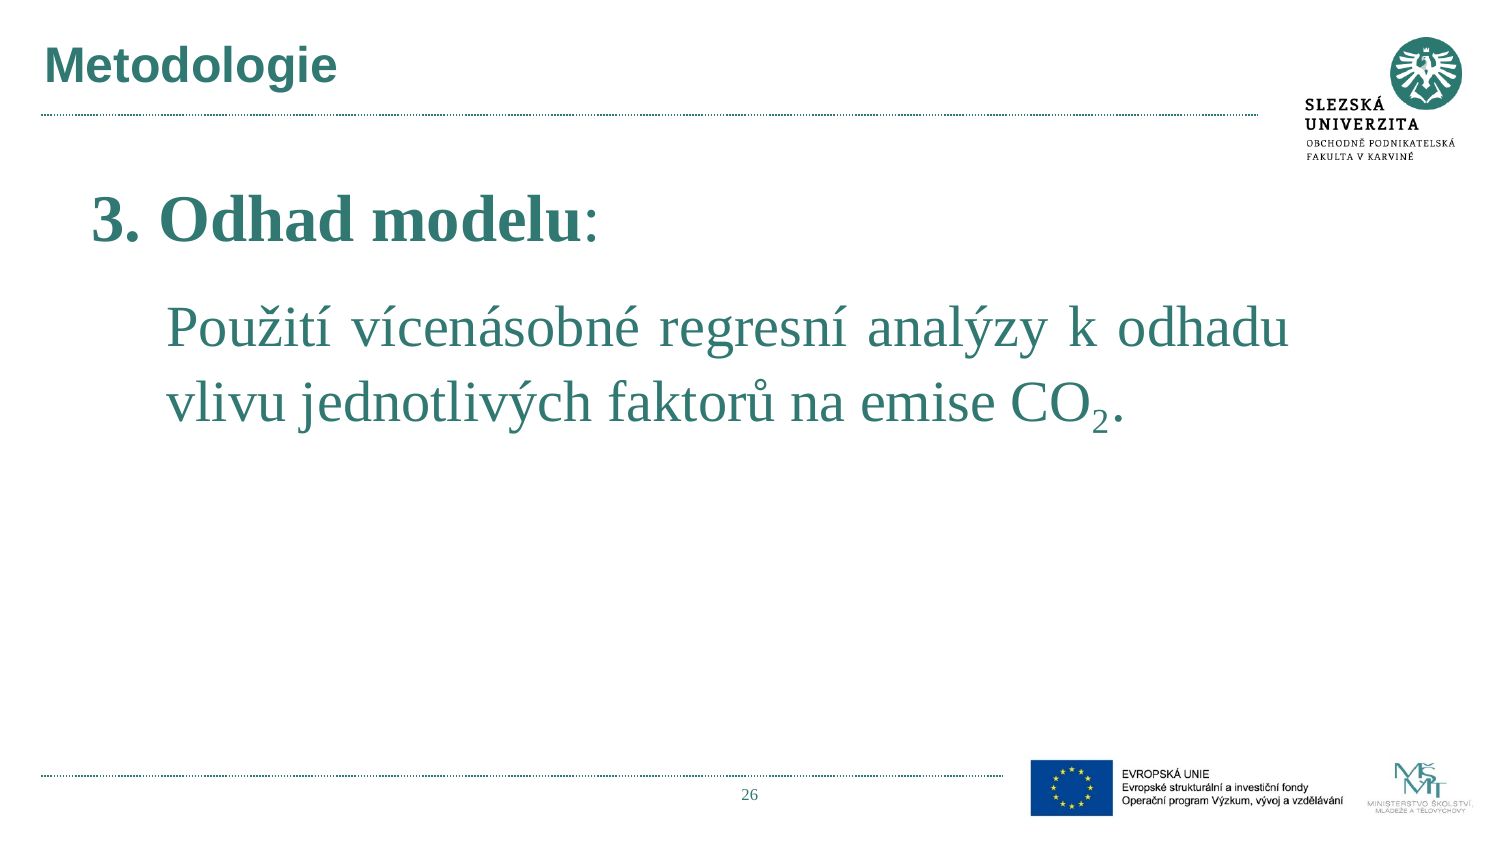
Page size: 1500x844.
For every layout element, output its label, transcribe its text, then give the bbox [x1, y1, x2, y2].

text_box 26 [442, 776, 998, 811]
picture [1003, 732, 1500, 843]
picture [1305, 37, 1462, 160]
title Metodologie [29, 32, 1258, 116]
text_box 3. Odhad modelu: Použití vícenásobné regresní analýzy k odhadu vlivu jednotlivých faktorů na emise CO₂. [76, 161, 1306, 623]
